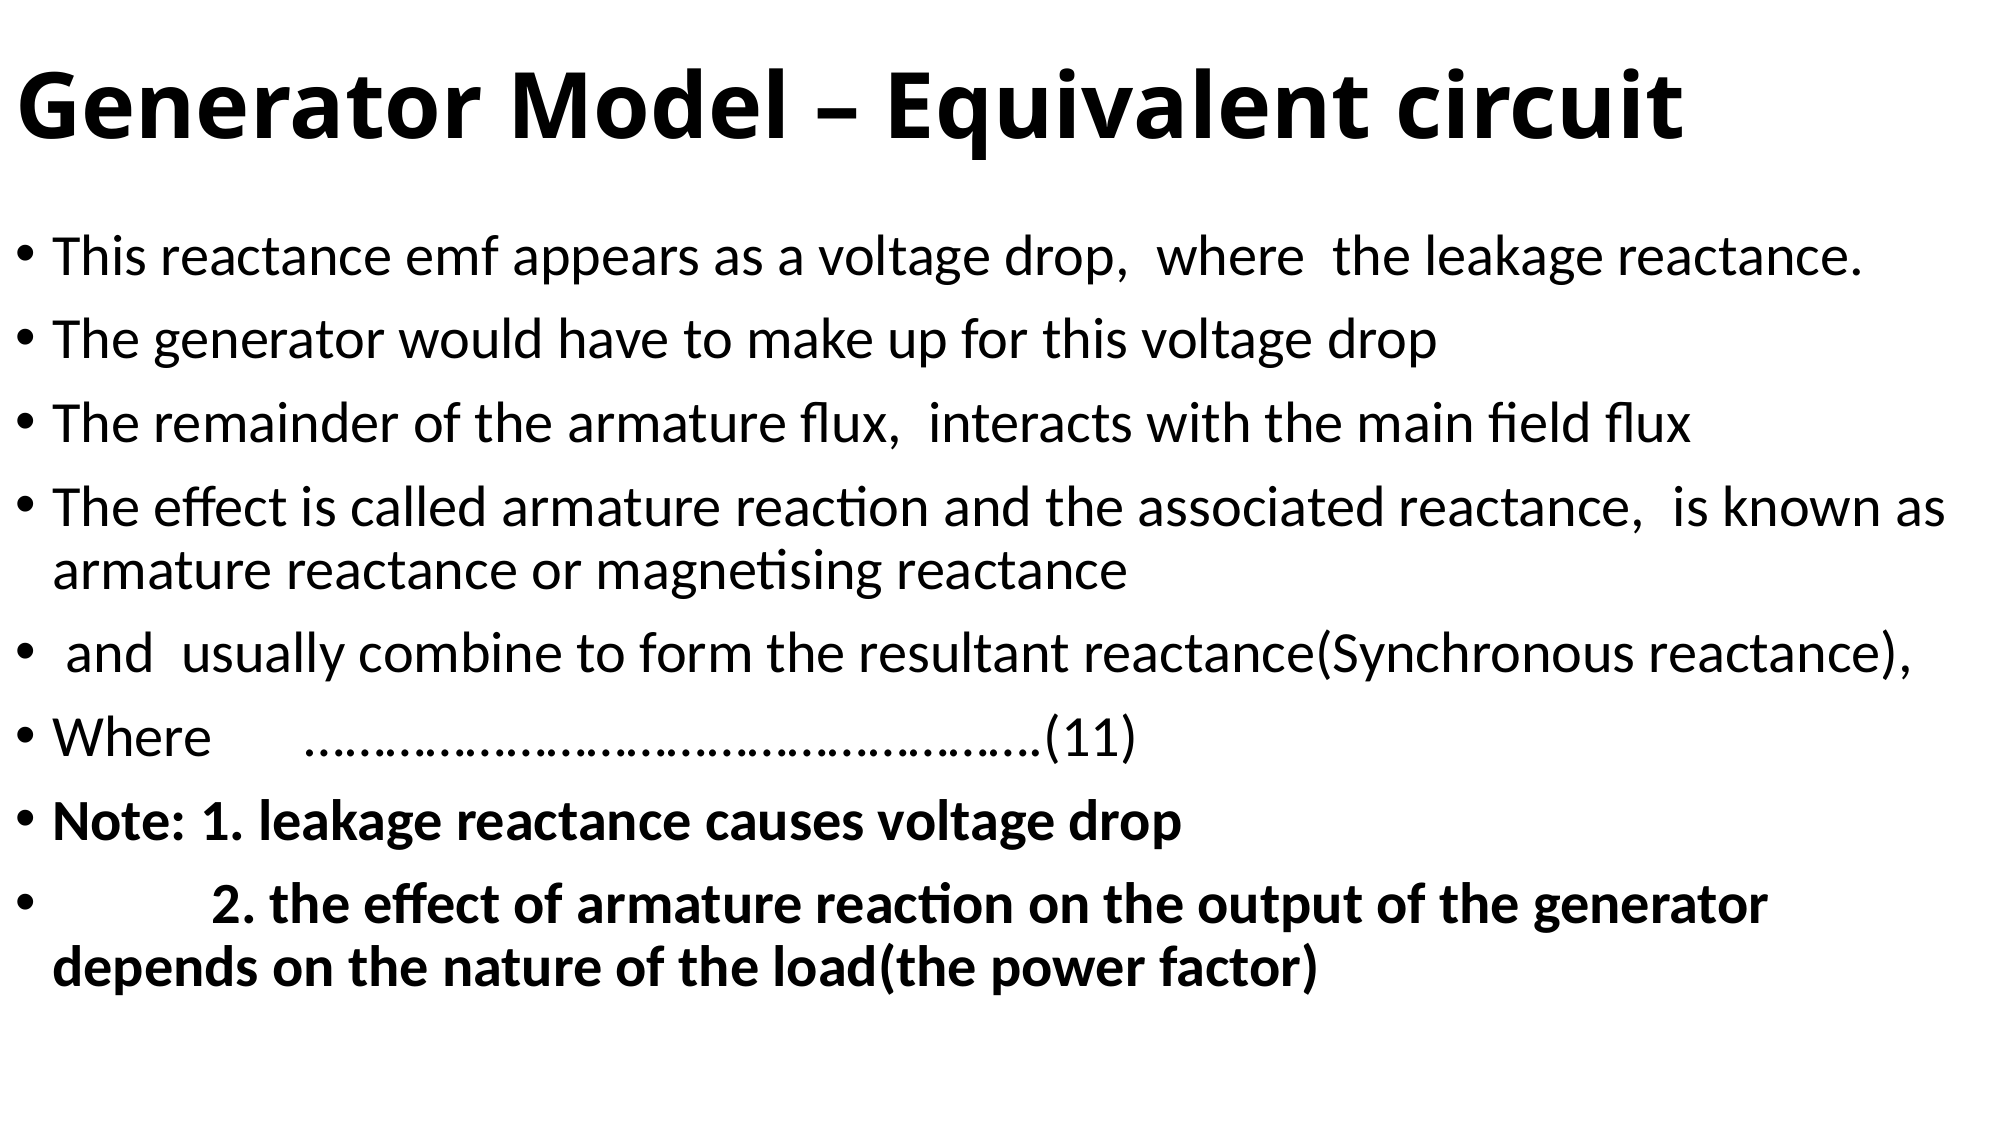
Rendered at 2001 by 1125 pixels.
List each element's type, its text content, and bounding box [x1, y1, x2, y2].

title Generator Model – Equivalent circuit [0, 0, 2000, 218]
